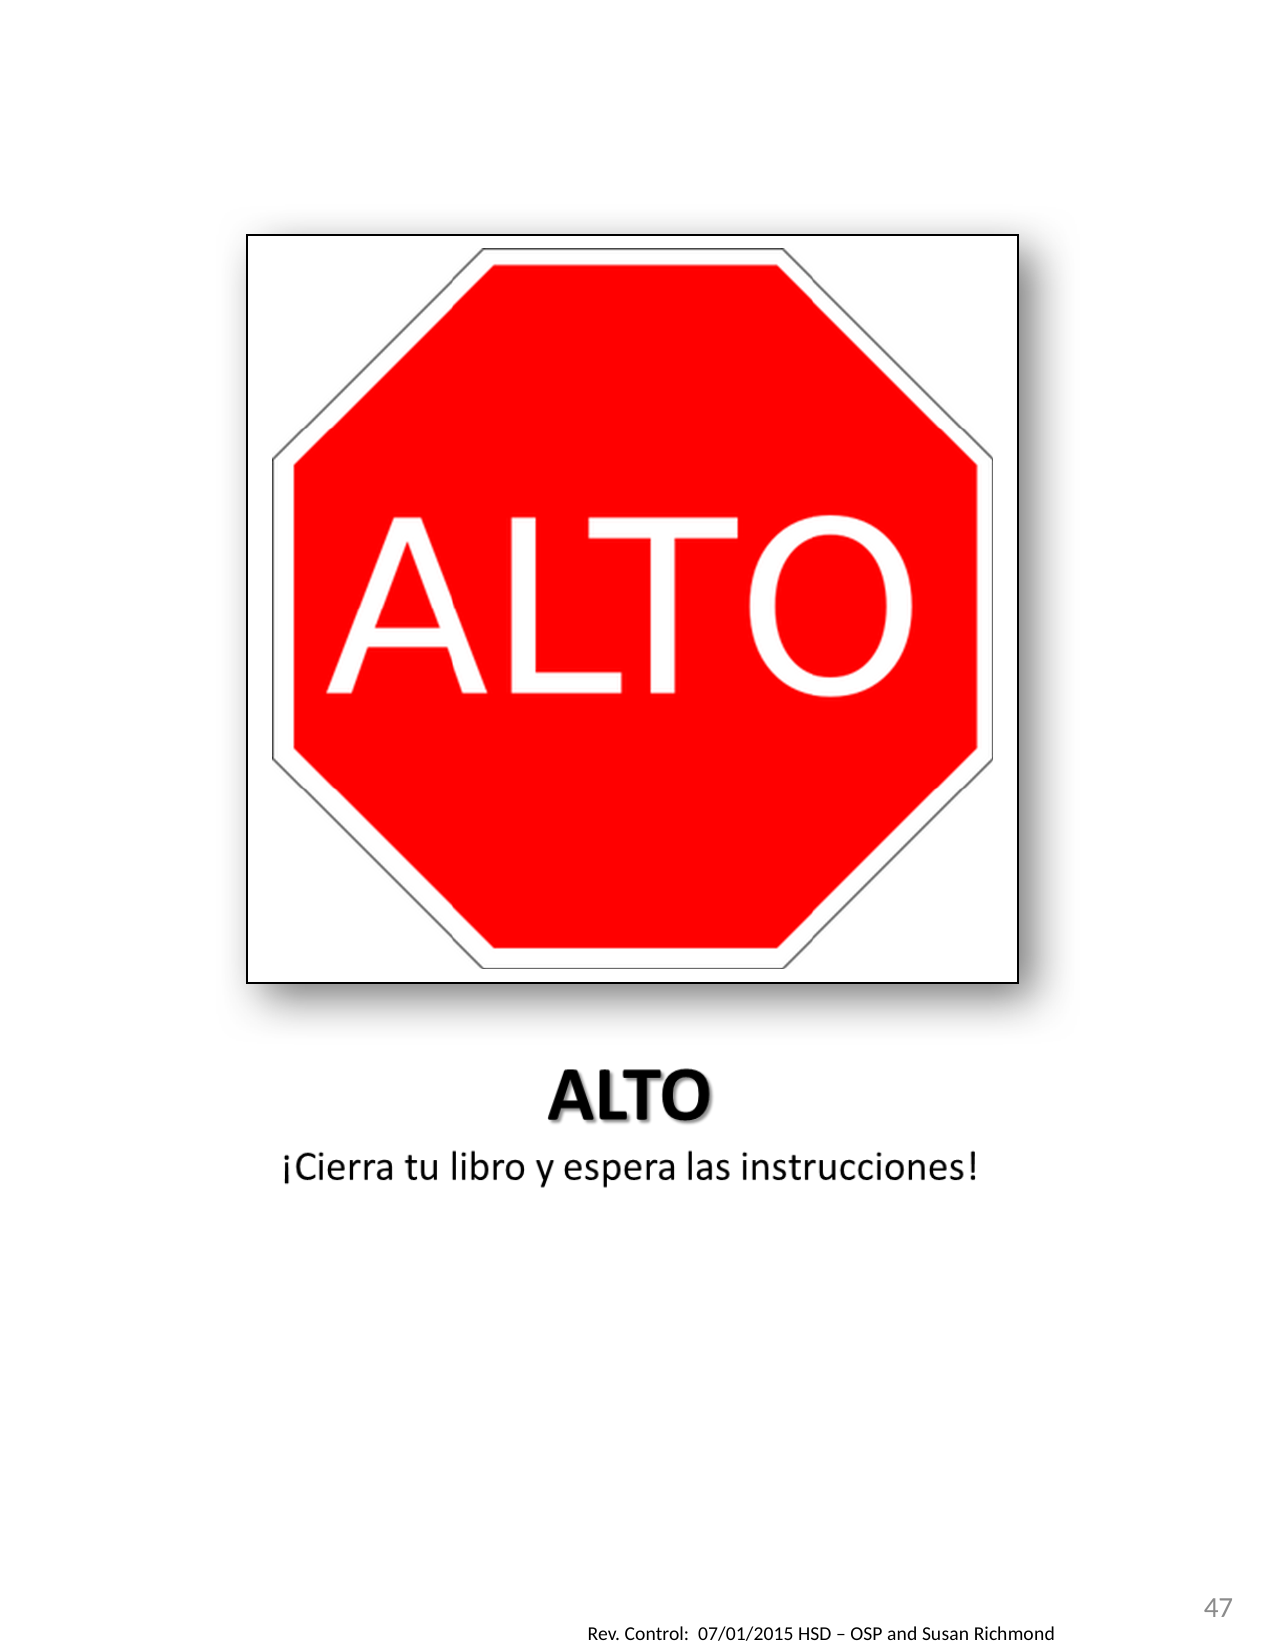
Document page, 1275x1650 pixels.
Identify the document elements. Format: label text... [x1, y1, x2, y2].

slide_number 47 [1111, 1562, 1250, 1650]
picture [247, 235, 1018, 983]
picture [113, 1021, 1148, 1217]
